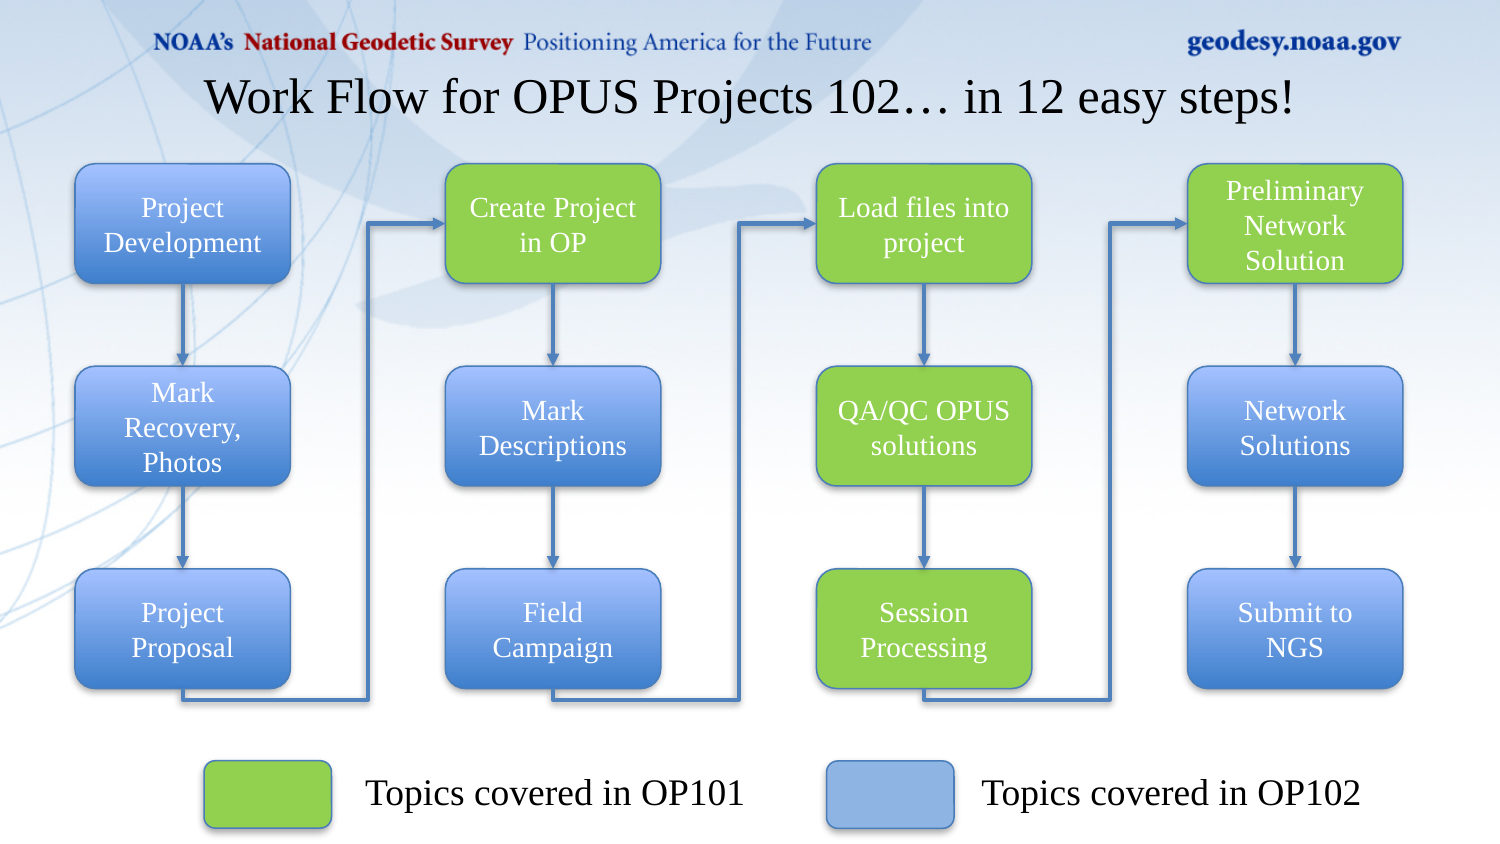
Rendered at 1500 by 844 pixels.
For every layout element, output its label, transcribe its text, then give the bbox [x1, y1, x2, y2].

text_box [931, 220, 1108, 322]
picture [0, 0, 1500, 844]
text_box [81, 324, 449, 588]
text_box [452, 324, 821, 589]
text_box Project Development [74, 162, 292, 285]
text_box Network Solutions [1293, 365, 1404, 487]
text_box [190, 220, 366, 323]
text_box Field Campaign [444, 596, 662, 690]
text_box [1117, 233, 1288, 322]
text_box [745, 233, 917, 322]
text_box [825, 760, 955, 830]
text_box Load files into project [815, 162, 1033, 285]
text_box Submit to NGS [1186, 568, 1404, 690]
text_box [203, 759, 333, 829]
text_box [375, 233, 546, 323]
text_box Topics covered in OP102 [966, 760, 1403, 821]
text_box [58, 220, 175, 362]
text_box [1303, 220, 1409, 362]
text_box Work Flow for OPUS Projects 102… in 12 easy steps! [74, 56, 1425, 197]
text_box Topics covered in OP101 [350, 760, 787, 821]
text_box Session Processing [815, 596, 1033, 690]
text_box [823, 324, 1289, 589]
text_box Create Project in OP [444, 162, 662, 285]
text_box Project Proposal [74, 580, 292, 690]
text_box Preliminary Network Solution [1186, 162, 1404, 285]
text_box [560, 220, 736, 322]
